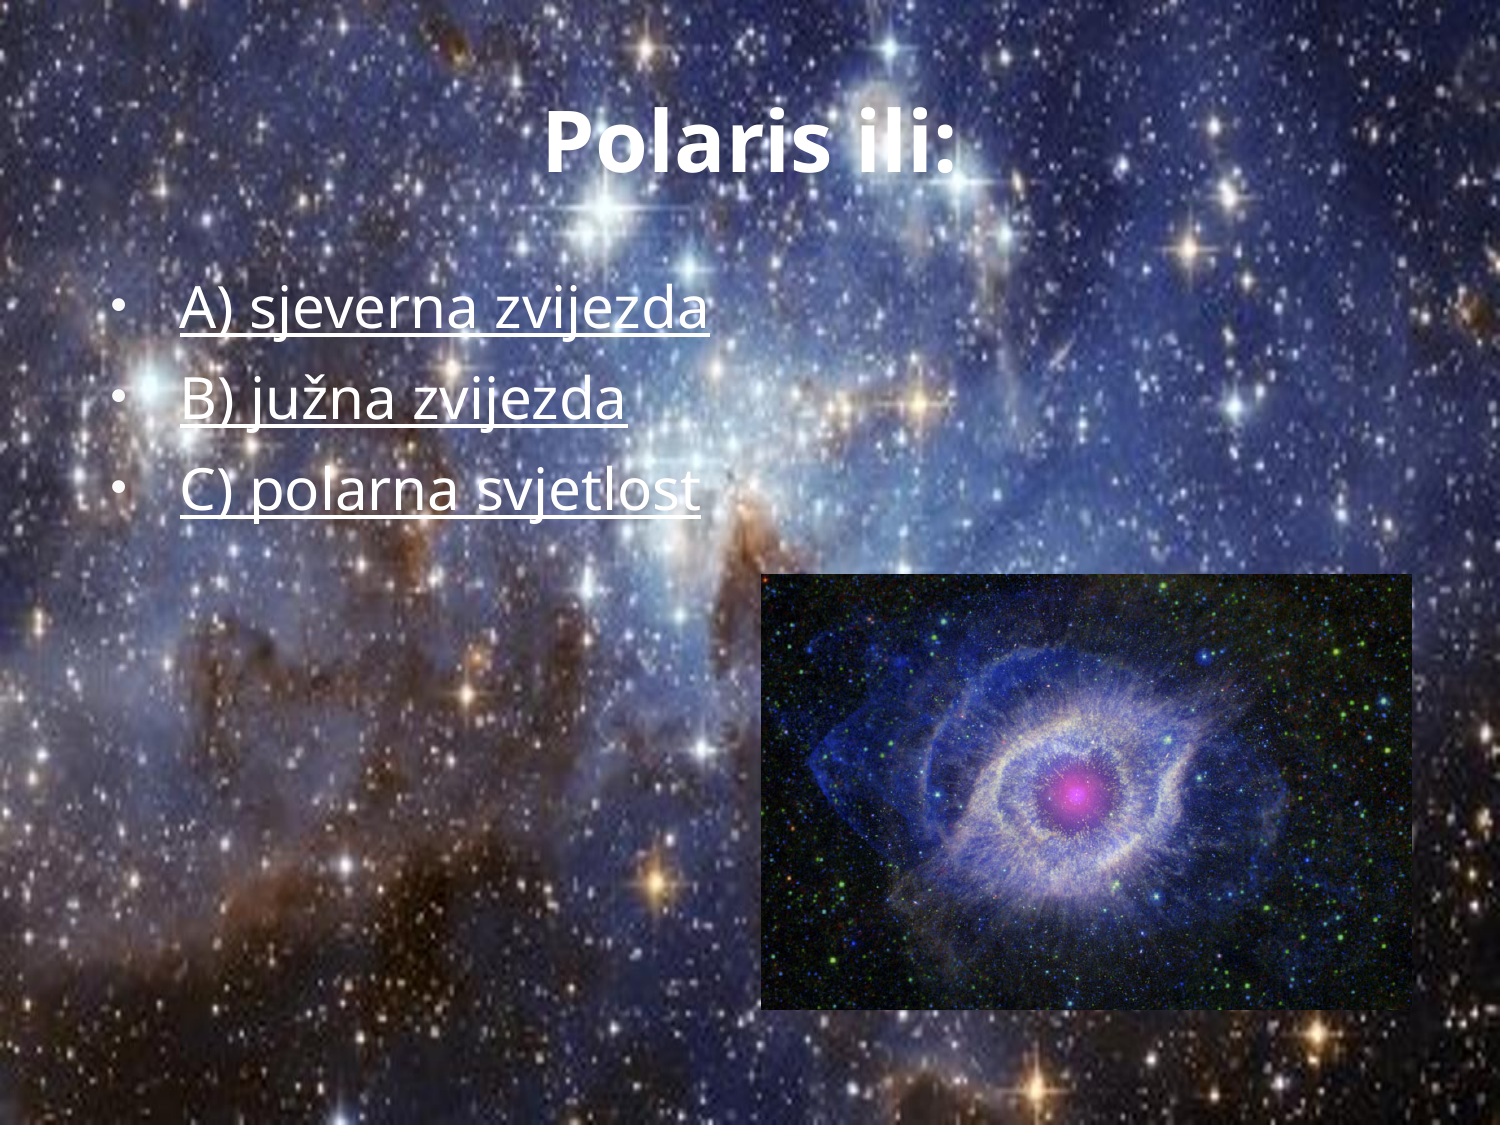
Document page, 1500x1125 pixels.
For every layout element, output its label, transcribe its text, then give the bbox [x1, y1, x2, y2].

picture [0, 0, 1500, 1125]
list A) sjeverna zvijezda B) južna zvijezda C) polarna svjetlost [75, 262, 1425, 1035]
title Polaris ili: [75, 45, 1425, 233]
